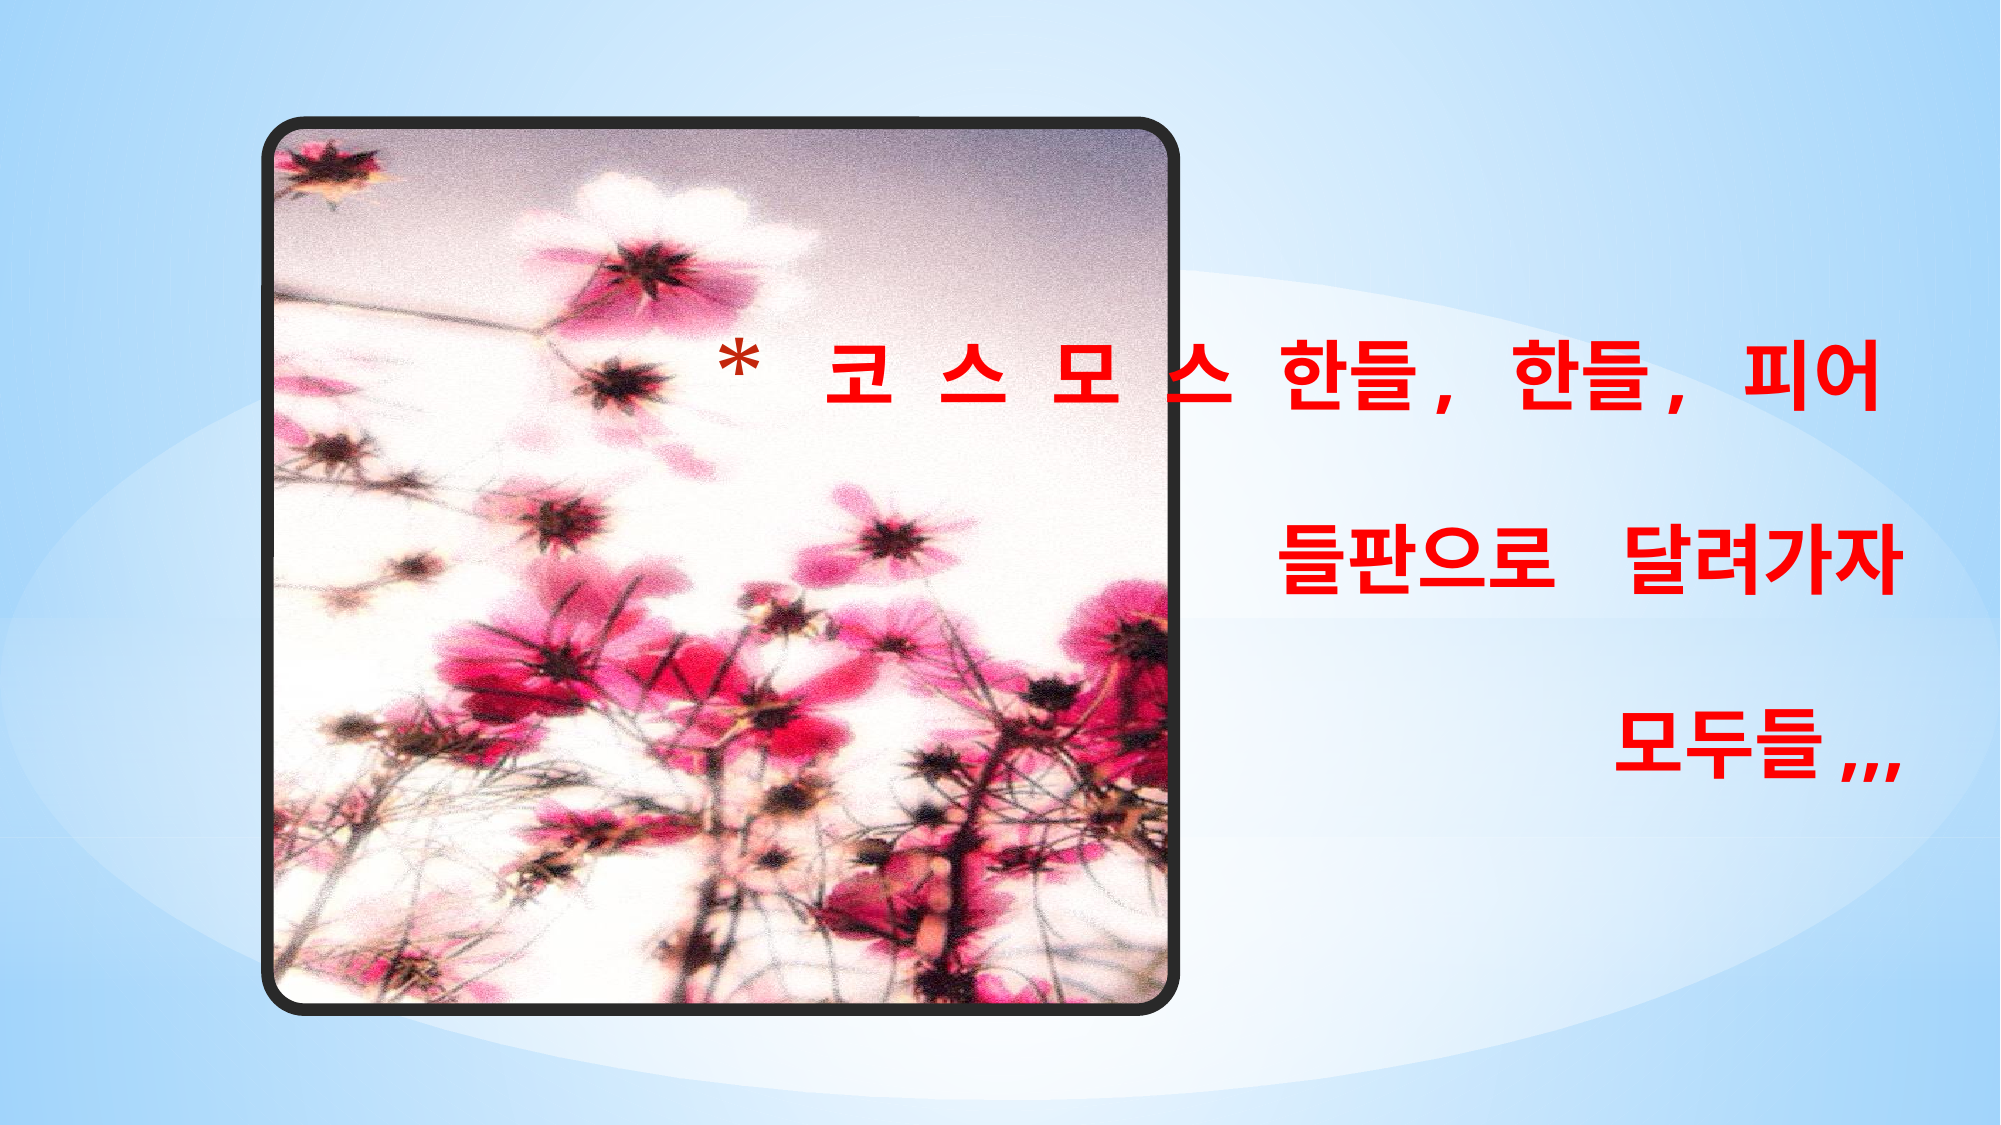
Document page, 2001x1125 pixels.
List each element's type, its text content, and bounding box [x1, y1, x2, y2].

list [267, 122, 1175, 1010]
title 코 스 모 스 한들, 한들, 피어 들판으로 달려가자 모두들,,, [1180, 320, 1921, 890]
